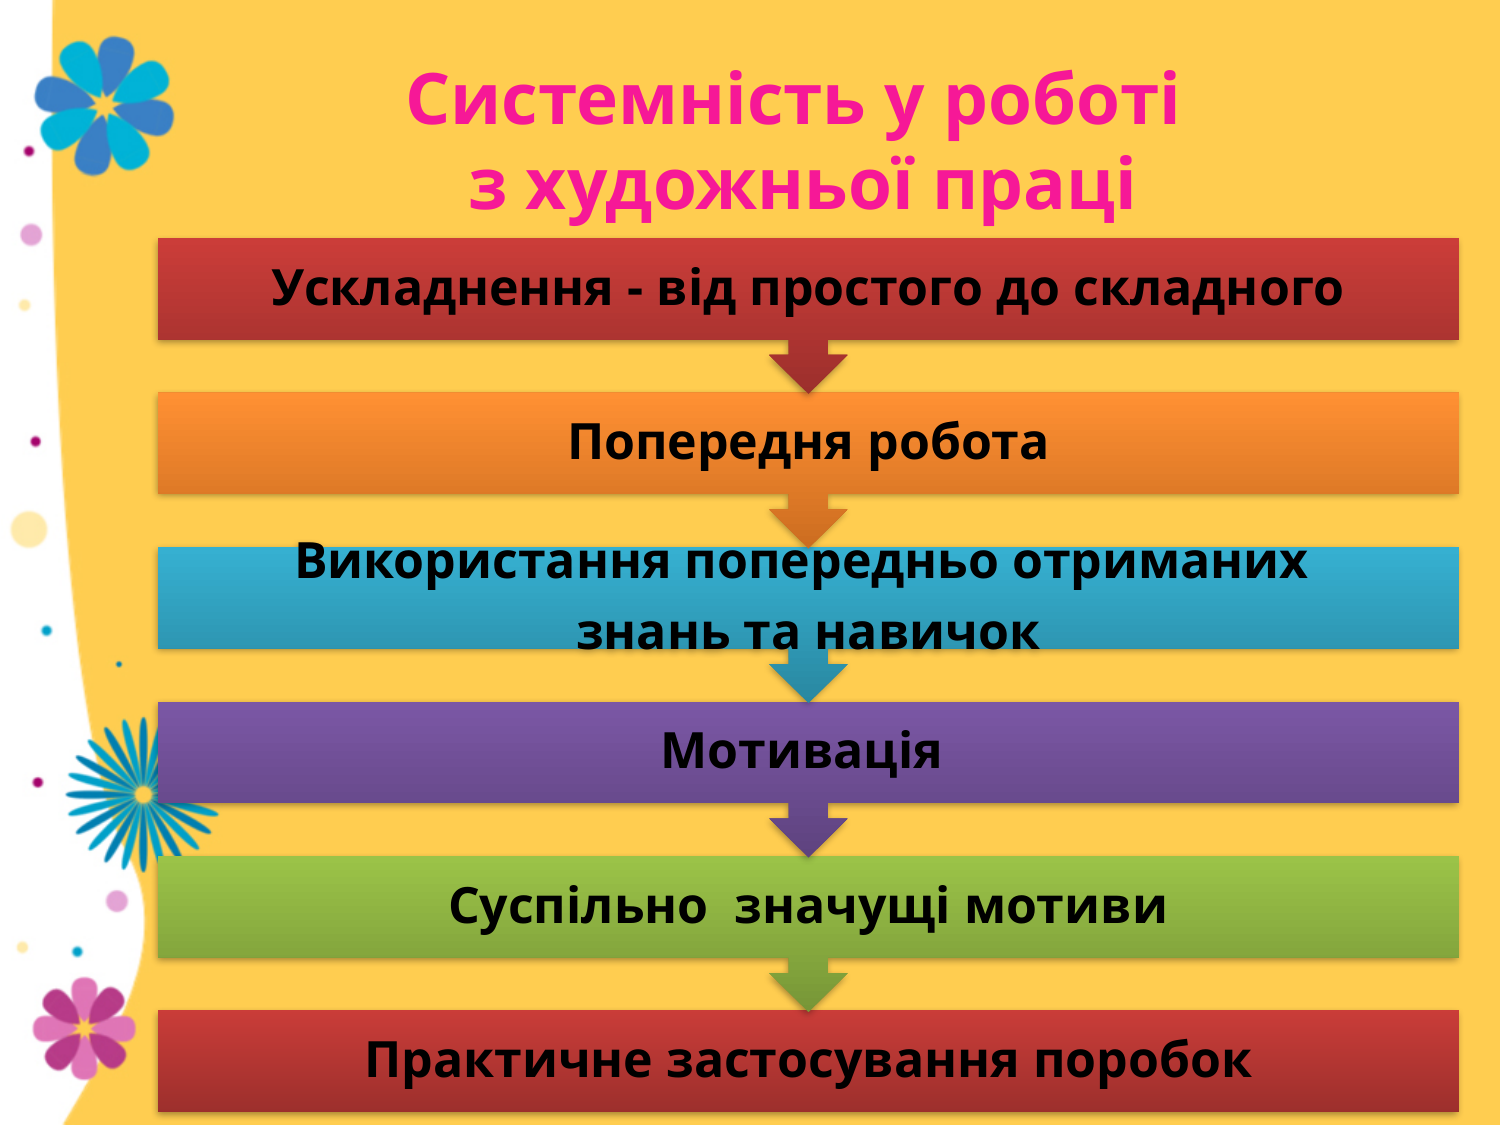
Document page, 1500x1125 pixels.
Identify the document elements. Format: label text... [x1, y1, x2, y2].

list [157, 237, 1460, 1113]
picture [0, 0, 1500, 1125]
title Системність у роботі з художньої праці [152, 44, 1454, 233]
